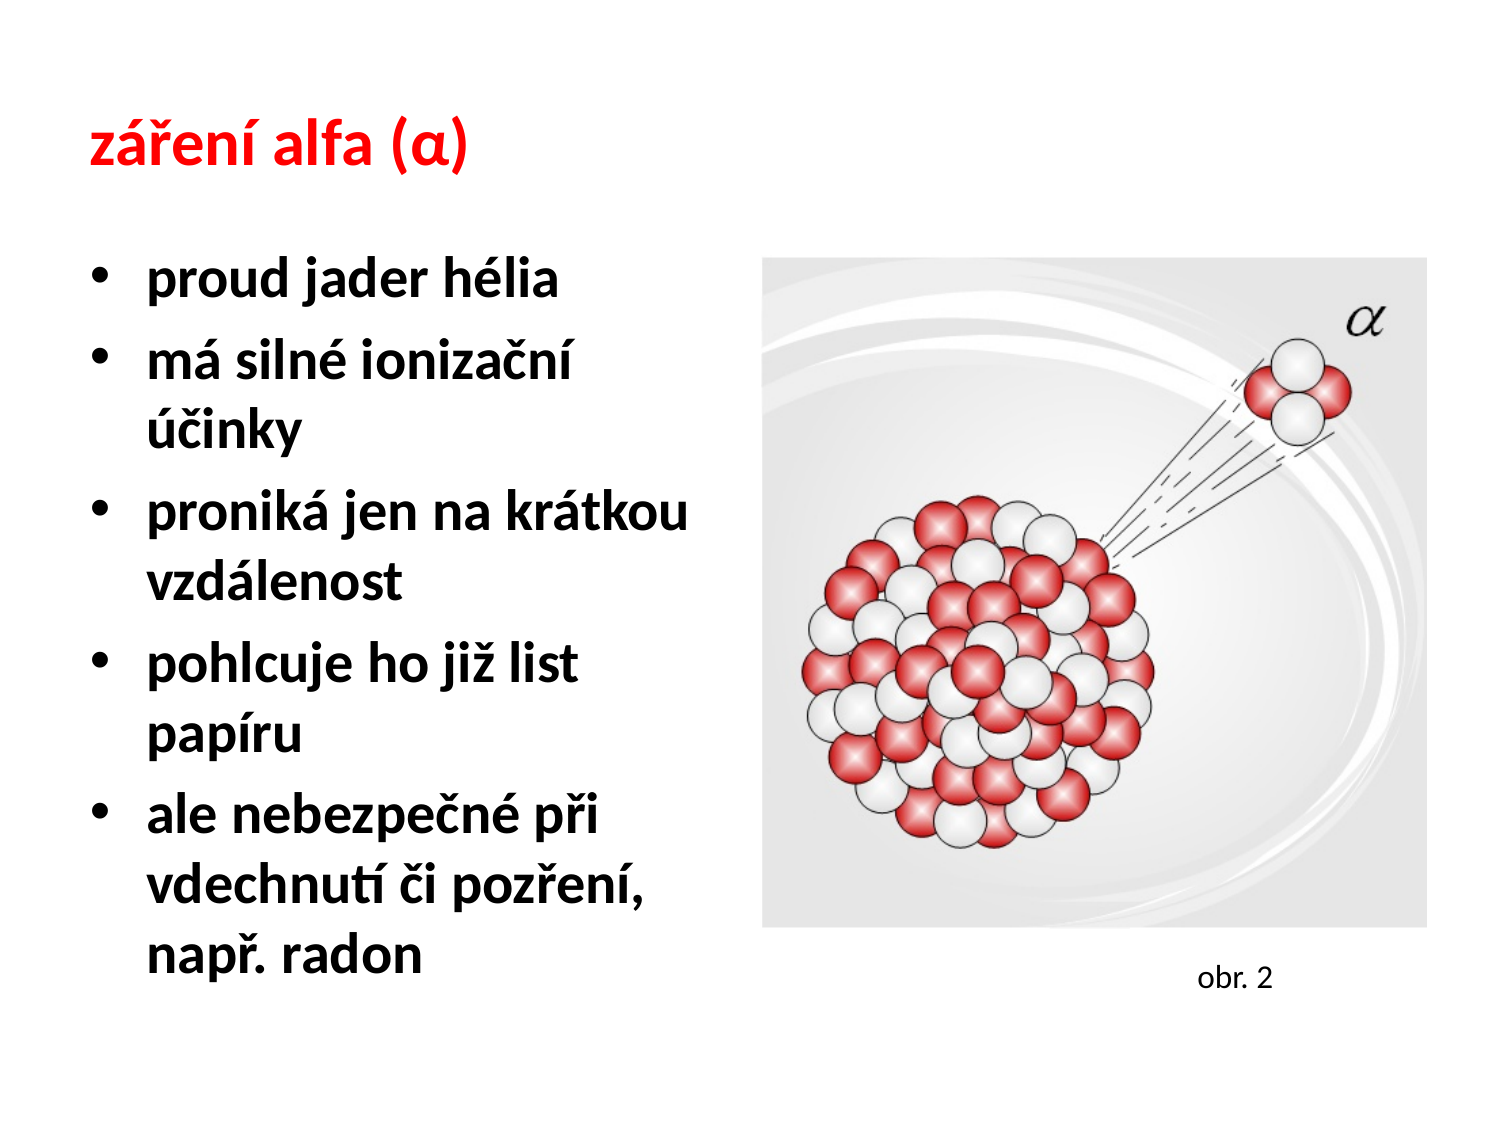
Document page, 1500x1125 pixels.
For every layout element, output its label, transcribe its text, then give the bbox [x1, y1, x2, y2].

text_box proud jader hélia má silné ionizační účinky proniká jen na krátkou vzdálenost pohlcuje ho již list papíru ale nebezpečné při vdechnutí či pozření, např. radon [75, 231, 738, 1005]
text_box obr. 2 [762, 937, 1425, 1005]
text_box záření alfa (α) [75, 45, 1425, 233]
picture [761, 255, 1428, 929]
